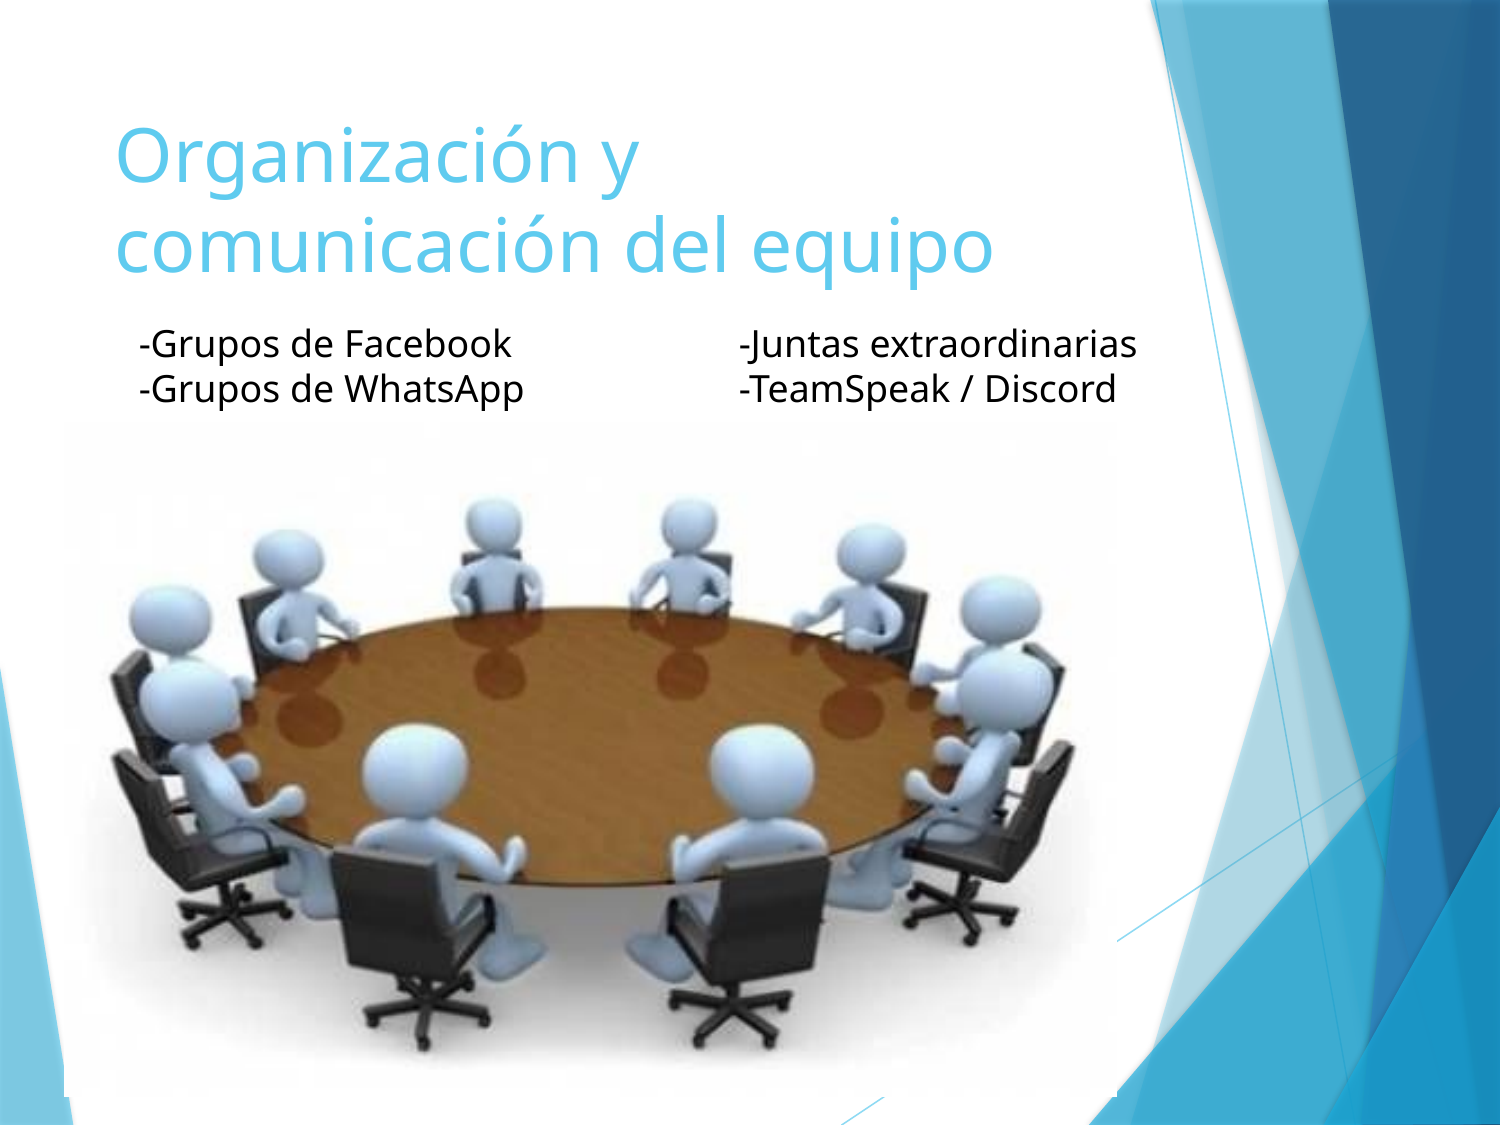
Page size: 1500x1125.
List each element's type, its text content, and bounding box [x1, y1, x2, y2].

picture [64, 422, 1118, 1098]
text_box -Grupos de Facebook -Juntas extraordinarias -Grupos de WhatsApp -TeamSpeak / Discord [123, 312, 1153, 418]
title Organización y comunicación del equipo [99, 99, 1142, 317]
